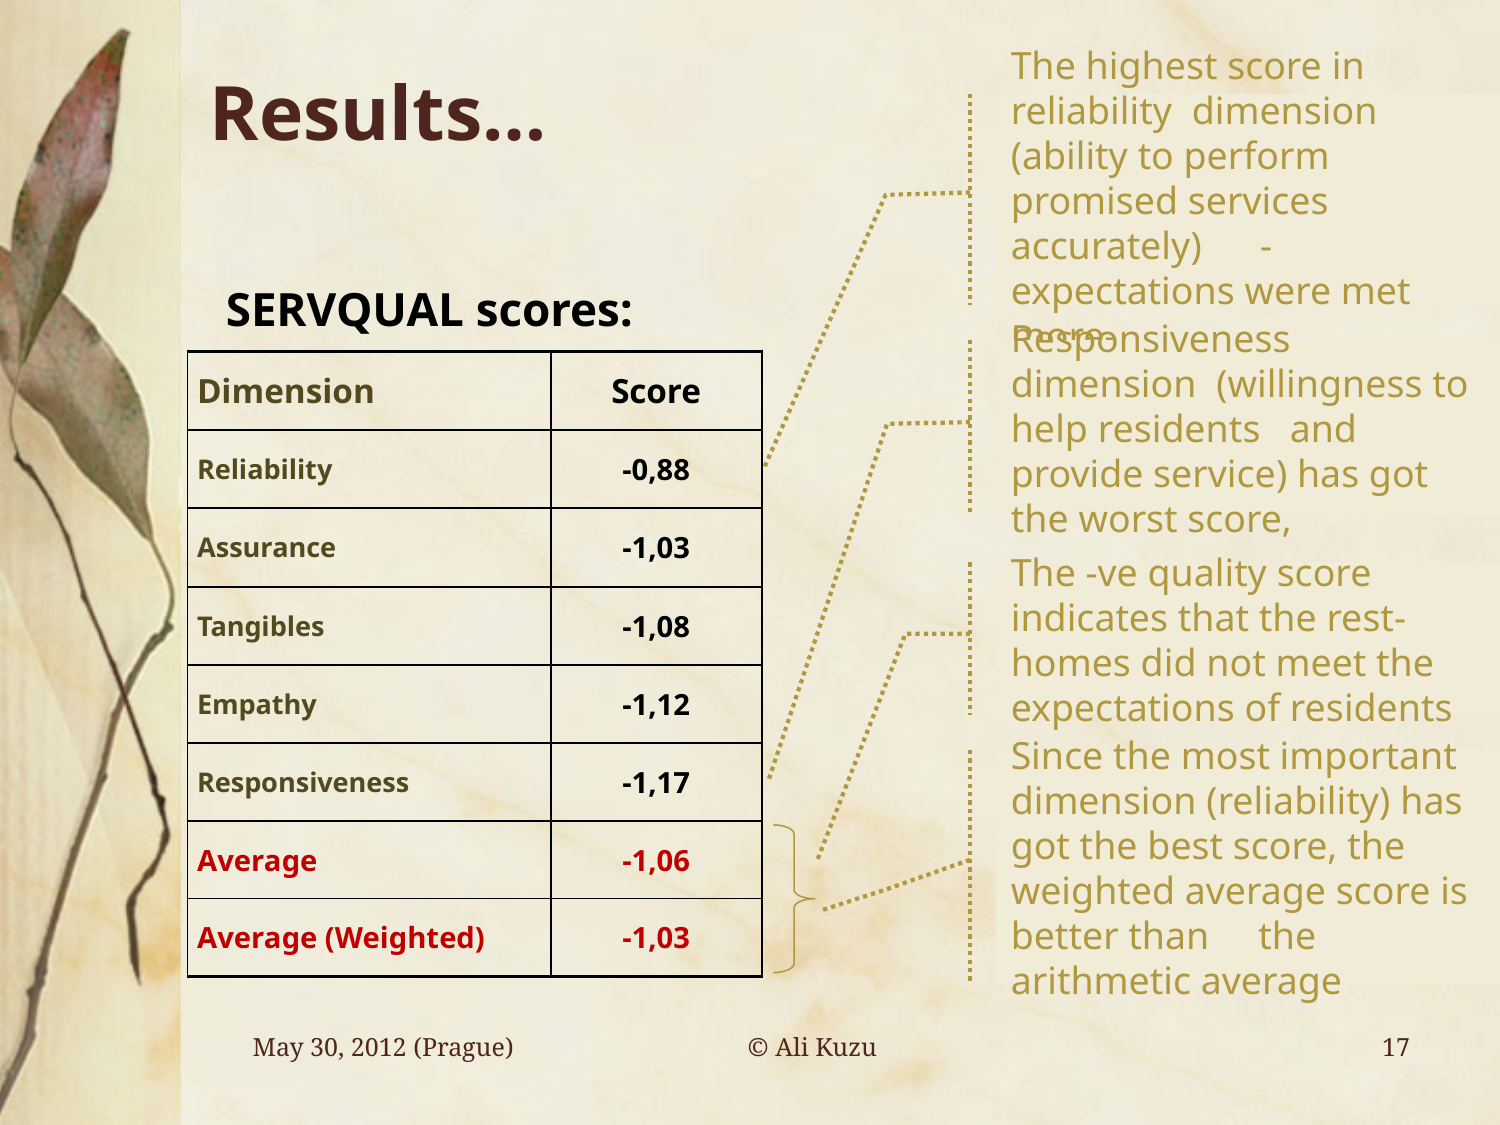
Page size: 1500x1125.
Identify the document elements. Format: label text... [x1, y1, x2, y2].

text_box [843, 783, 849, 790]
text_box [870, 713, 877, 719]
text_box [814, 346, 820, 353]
table_cell Tangibles [188, 588, 550, 664]
table_header Score [552, 353, 761, 429]
table_cell Reliability [188, 431, 550, 507]
table_cell -1,06 [552, 822, 761, 898]
table_cell -1,17 [552, 744, 761, 820]
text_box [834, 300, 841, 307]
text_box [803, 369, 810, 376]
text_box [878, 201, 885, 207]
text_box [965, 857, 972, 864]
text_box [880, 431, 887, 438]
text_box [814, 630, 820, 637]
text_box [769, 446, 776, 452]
table_cell Average (Weighted) [188, 899, 550, 975]
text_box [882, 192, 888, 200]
table_cell -1,08 [552, 588, 761, 664]
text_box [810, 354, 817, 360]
text_box The highest score in reliability dimension (ability to perform promised services accurately) -expectations were met more- [996, 94, 1500, 305]
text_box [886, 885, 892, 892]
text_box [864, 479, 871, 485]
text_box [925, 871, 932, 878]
table_cell -0,88 [552, 431, 761, 507]
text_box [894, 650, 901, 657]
table_cell Responsiveness [188, 744, 550, 820]
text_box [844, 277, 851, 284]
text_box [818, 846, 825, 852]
title Results… [194, 44, 1395, 177]
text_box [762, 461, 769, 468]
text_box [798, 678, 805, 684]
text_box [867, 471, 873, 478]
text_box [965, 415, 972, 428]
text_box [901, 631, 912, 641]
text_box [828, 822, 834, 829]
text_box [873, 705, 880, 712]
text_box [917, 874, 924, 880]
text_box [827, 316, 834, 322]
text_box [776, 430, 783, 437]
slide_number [237, 1024, 551, 1103]
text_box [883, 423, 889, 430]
table_cell -1,03 [552, 899, 761, 975]
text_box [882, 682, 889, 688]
footer © Ali Kuzu [574, 1023, 1051, 1102]
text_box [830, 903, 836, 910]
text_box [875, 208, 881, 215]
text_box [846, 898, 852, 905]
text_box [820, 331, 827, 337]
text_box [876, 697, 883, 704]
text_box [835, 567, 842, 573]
table_cell Assurance [188, 509, 550, 586]
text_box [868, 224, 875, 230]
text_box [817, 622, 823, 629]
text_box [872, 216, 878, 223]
text_box SERVQUAL scores: [210, 246, 797, 340]
text_box [773, 824, 816, 974]
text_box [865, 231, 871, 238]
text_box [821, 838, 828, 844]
text_box Since the most important dimension (reliability) has got the best score, the weighted average score is better than the arithmetic average [996, 750, 1500, 984]
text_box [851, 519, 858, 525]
slide_number 17 [1074, 1024, 1426, 1103]
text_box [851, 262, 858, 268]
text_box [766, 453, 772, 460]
table_cell -1,12 [552, 666, 761, 742]
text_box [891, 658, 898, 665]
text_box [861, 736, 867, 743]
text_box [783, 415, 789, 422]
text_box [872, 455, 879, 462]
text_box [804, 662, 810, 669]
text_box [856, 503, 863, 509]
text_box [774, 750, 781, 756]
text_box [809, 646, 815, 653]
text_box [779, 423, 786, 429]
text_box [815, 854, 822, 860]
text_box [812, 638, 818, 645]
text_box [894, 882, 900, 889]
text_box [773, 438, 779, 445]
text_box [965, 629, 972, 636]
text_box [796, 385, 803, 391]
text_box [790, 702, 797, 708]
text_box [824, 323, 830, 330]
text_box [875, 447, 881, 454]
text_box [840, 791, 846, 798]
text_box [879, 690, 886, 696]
text_box Responsiveness dimension (willingness to help residents and provide service) has got the worst score, [996, 340, 1500, 516]
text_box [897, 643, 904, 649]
text_box The -ve quality score indicates that the rest-homes did not meet the expectations of residents [996, 562, 1500, 715]
table_cell -1,03 [552, 509, 761, 586]
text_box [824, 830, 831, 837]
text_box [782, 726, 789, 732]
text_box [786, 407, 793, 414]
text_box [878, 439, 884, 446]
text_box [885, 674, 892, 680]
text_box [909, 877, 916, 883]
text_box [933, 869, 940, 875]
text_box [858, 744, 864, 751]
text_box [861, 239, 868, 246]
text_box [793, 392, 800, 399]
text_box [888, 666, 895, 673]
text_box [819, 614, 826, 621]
picture [0, 0, 1500, 1125]
table_cell Empathy [188, 666, 550, 742]
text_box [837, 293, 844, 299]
table_header Dimension [188, 353, 550, 429]
table_cell Average [188, 822, 550, 898]
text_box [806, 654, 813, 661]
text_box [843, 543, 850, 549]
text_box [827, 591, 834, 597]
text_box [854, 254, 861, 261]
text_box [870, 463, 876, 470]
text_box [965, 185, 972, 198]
